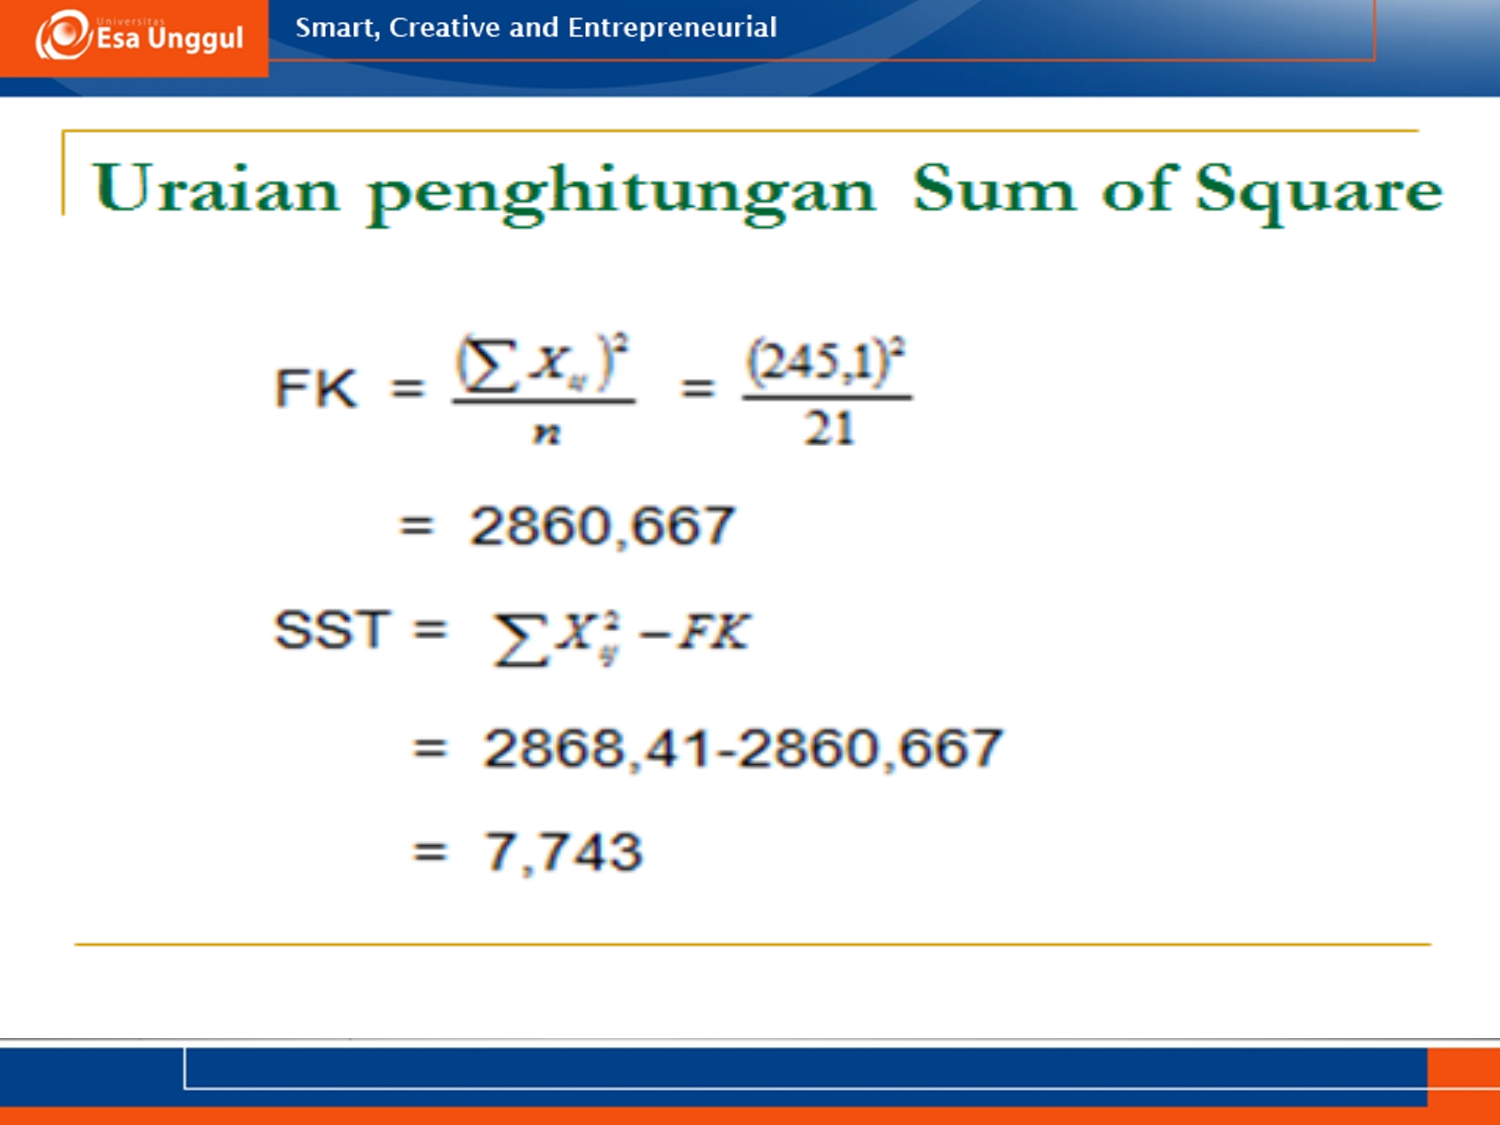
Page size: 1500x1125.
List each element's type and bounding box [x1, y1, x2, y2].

picture [0, 0, 1500, 99]
list [0, 99, 1500, 1038]
picture [0, 1038, 1500, 1125]
